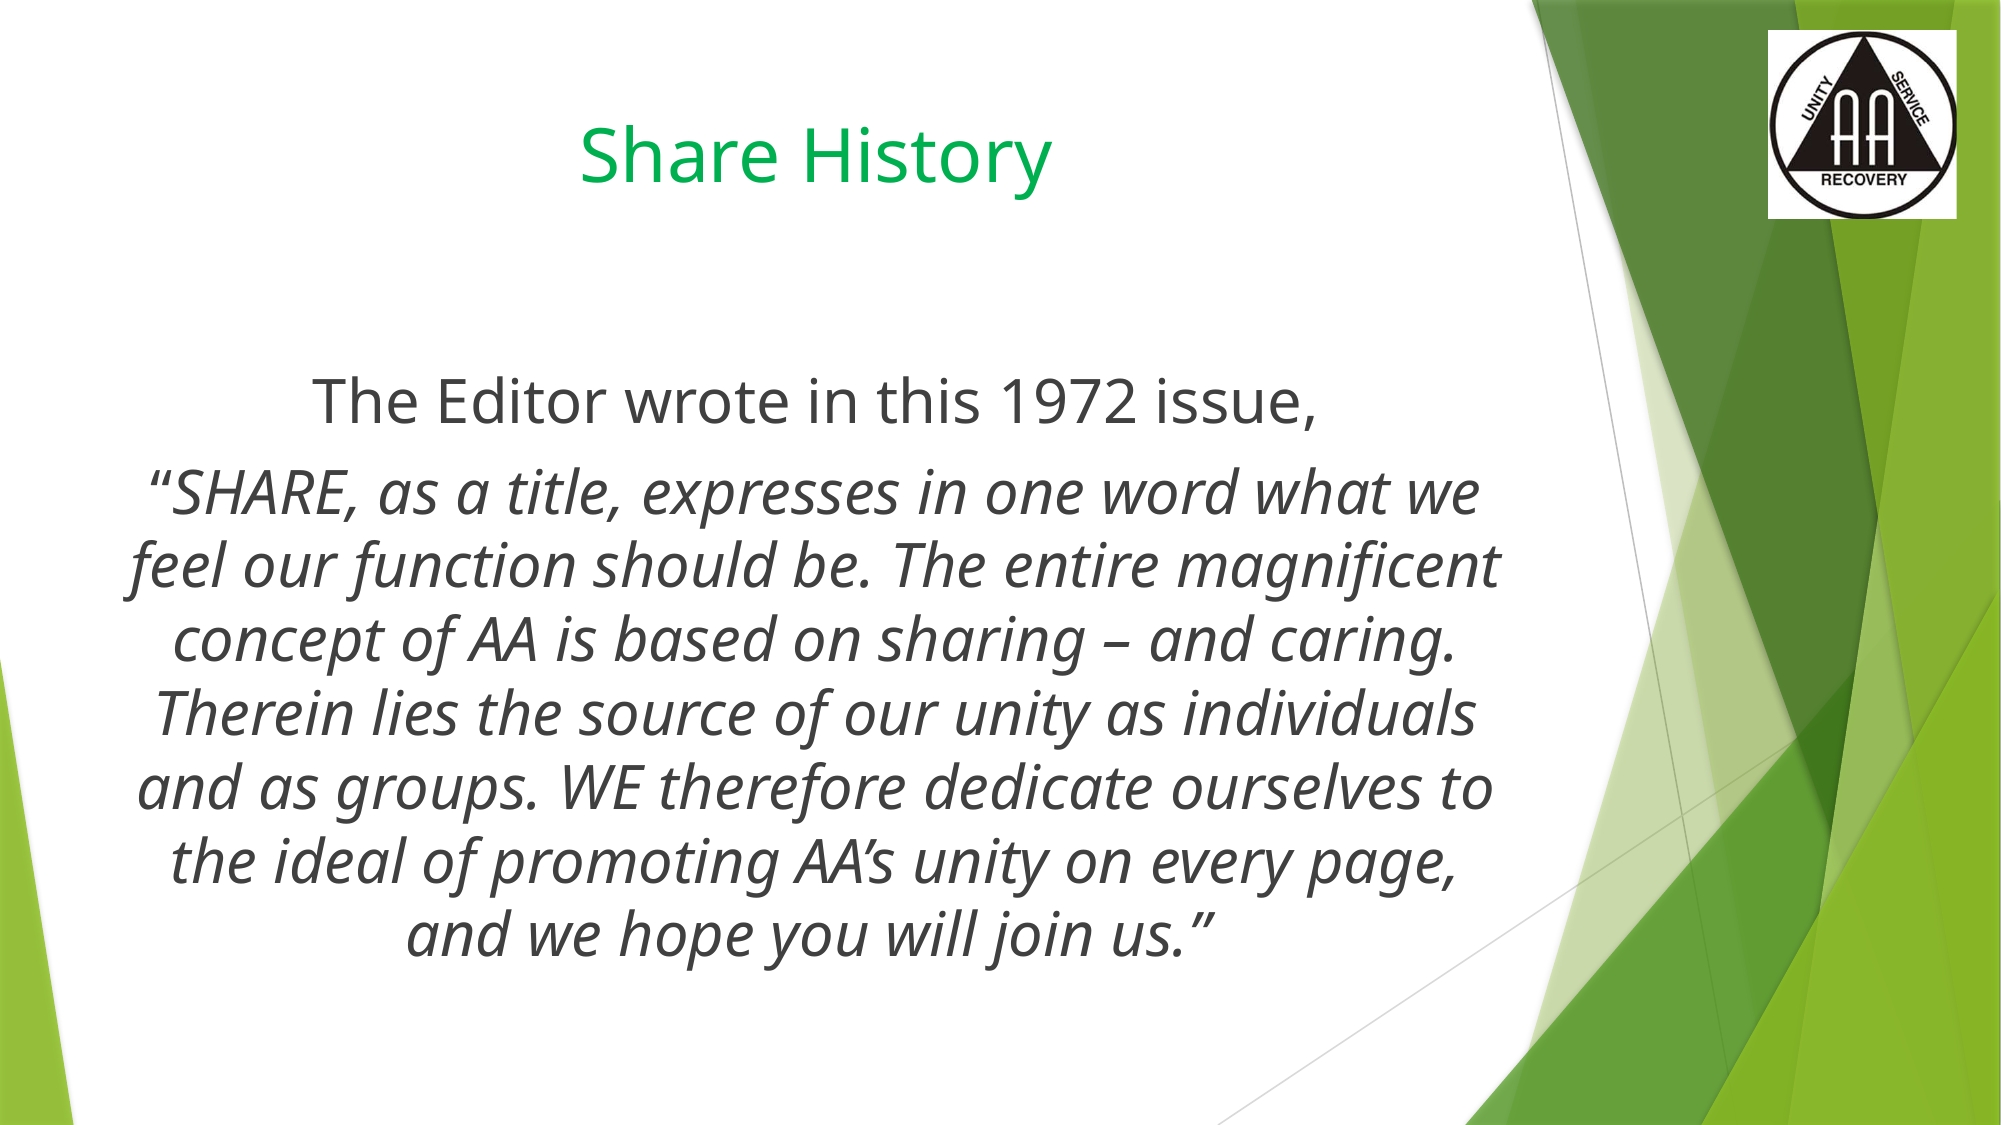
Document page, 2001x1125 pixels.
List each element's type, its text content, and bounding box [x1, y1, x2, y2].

list The Editor wrote in this 1972 issue, “SHARE, as a title, expresses in one word what we feel our function should be. The entire magnificent concept of AA is based on sharing – and caring. Therein lies the source of our unity as individuals and as groups. WE therefore dedicate ourselves to the ideal of promoting AA’s unity on every page, and we hope you will join us.” [111, 354, 1522, 992]
picture [1767, 29, 1958, 220]
title Share History [111, 99, 1522, 317]
